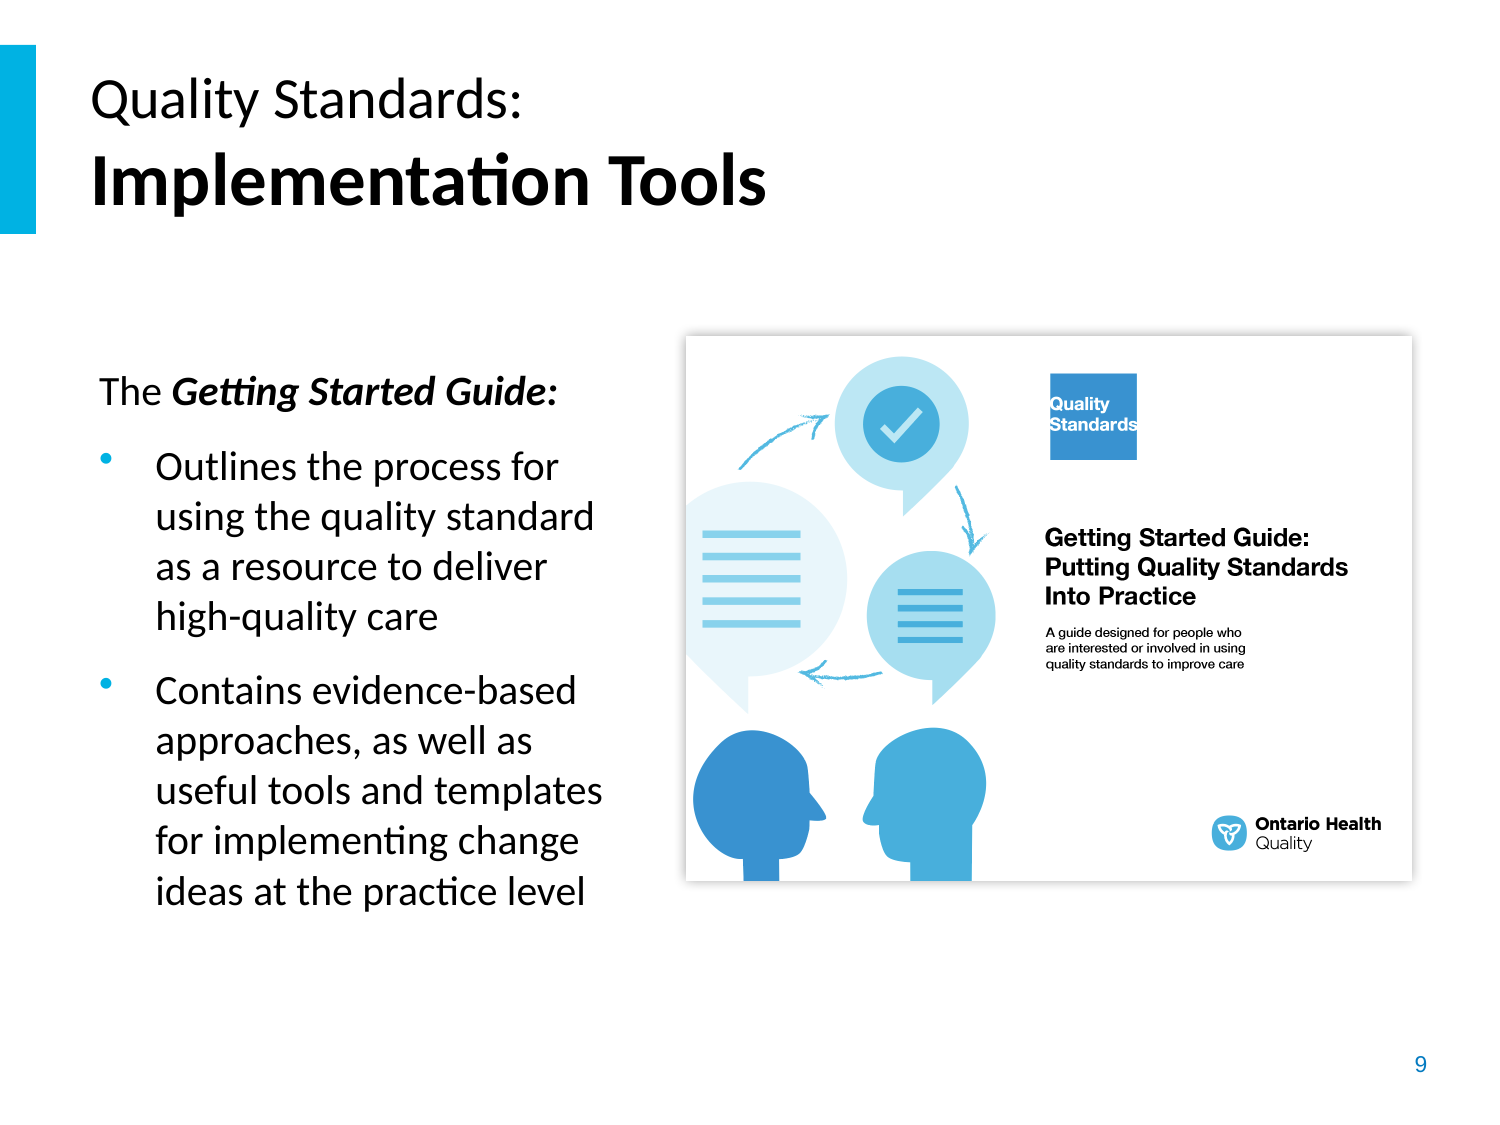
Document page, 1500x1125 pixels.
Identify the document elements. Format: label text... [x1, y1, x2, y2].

title Quality Standards: Implementation Tools [75, 45, 1428, 237]
picture [686, 336, 1413, 882]
list The Getting Started Guide: Outlines the process for using the quality standard as a resource to deliver high-quality care Contains evidence-based approaches, as well as useful tools and templates for implementing change ideas at the practice level [81, 356, 632, 1054]
